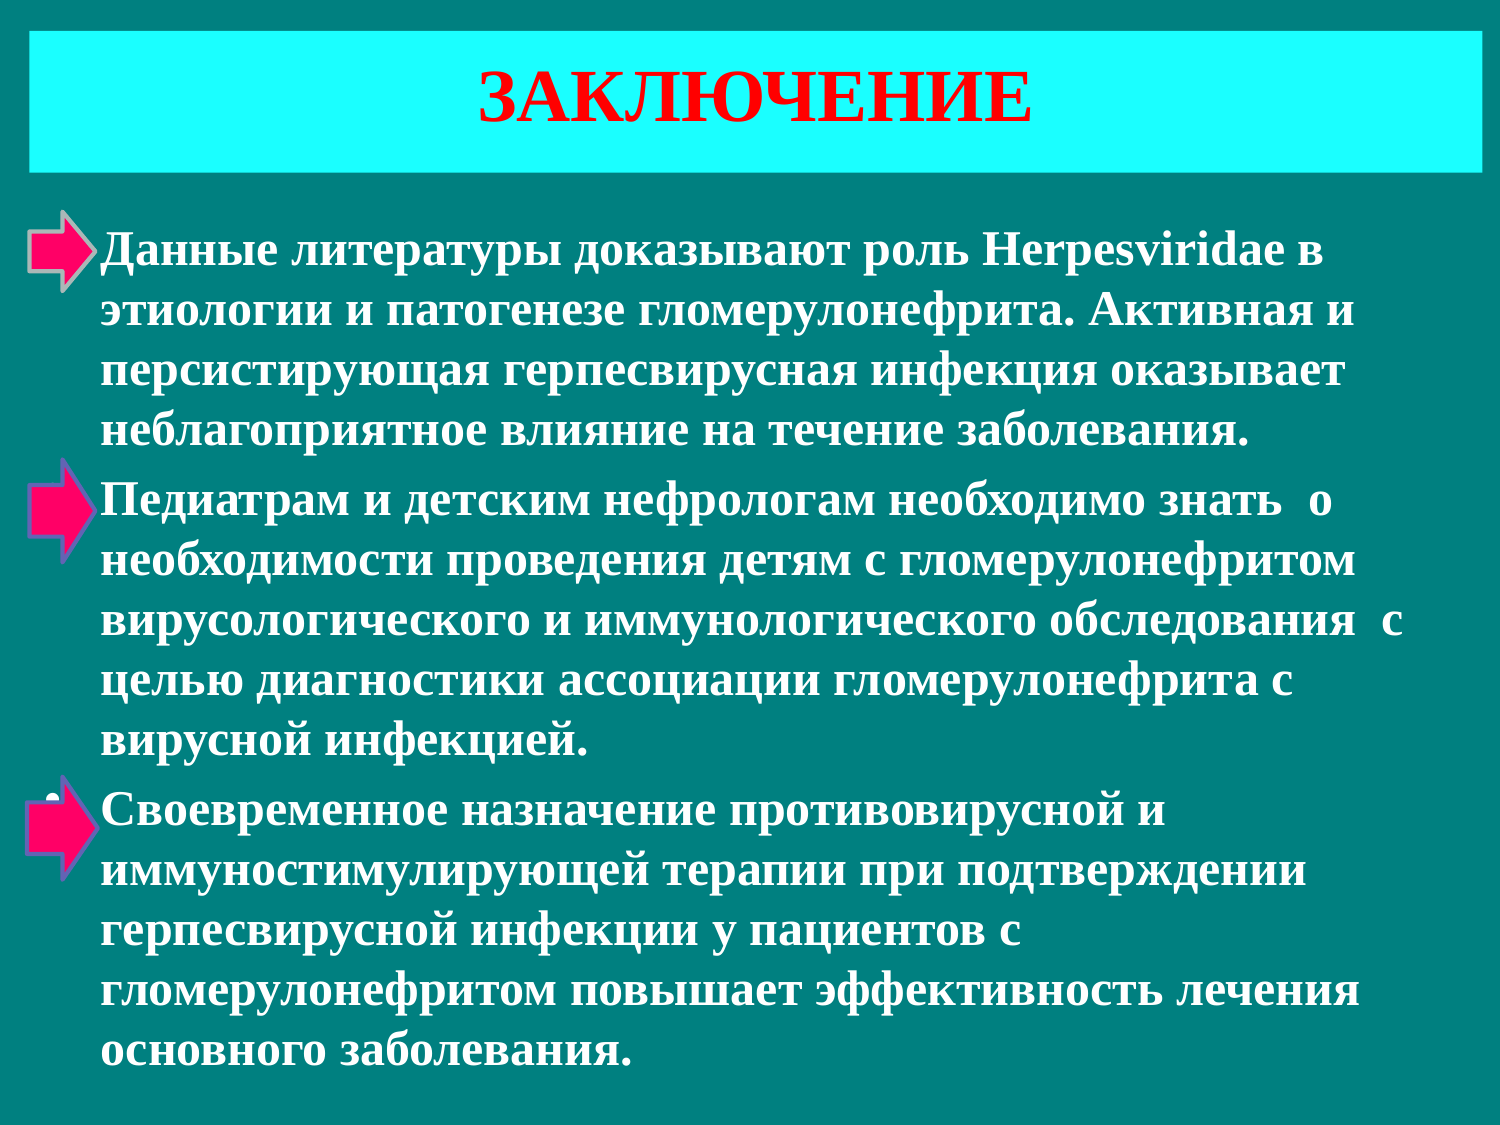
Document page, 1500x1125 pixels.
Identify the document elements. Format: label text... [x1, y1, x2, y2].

title ЗАКЛЮЧЕНИЕ [29, 30, 1483, 173]
text_box [27, 209, 98, 294]
text_box [24, 774, 100, 882]
list Данные литературы доказывают роль Herpesviridae в этиологии и патогенезе гломерулонефрита. Активная и персистирующая герпесвирусная инфекция оказывает неблагоприятное влияние на течение заболевания. Педиатрам и детским нефрологам необходимо знать о необходимости проведения детям с гломерулонефритом вирусологического и иммунологического обследования с целью диагностики ассоциации гломерулонефрита с вирусной инфекцией. Своевременное назначение противовирусной и иммуностимулирующей терапии при подтверждении герпесвирусной инфекции у пациентов с гломерулонефритом повышает эффективность лечения основного заболевания. [29, 208, 1483, 1094]
text_box [27, 457, 98, 565]
